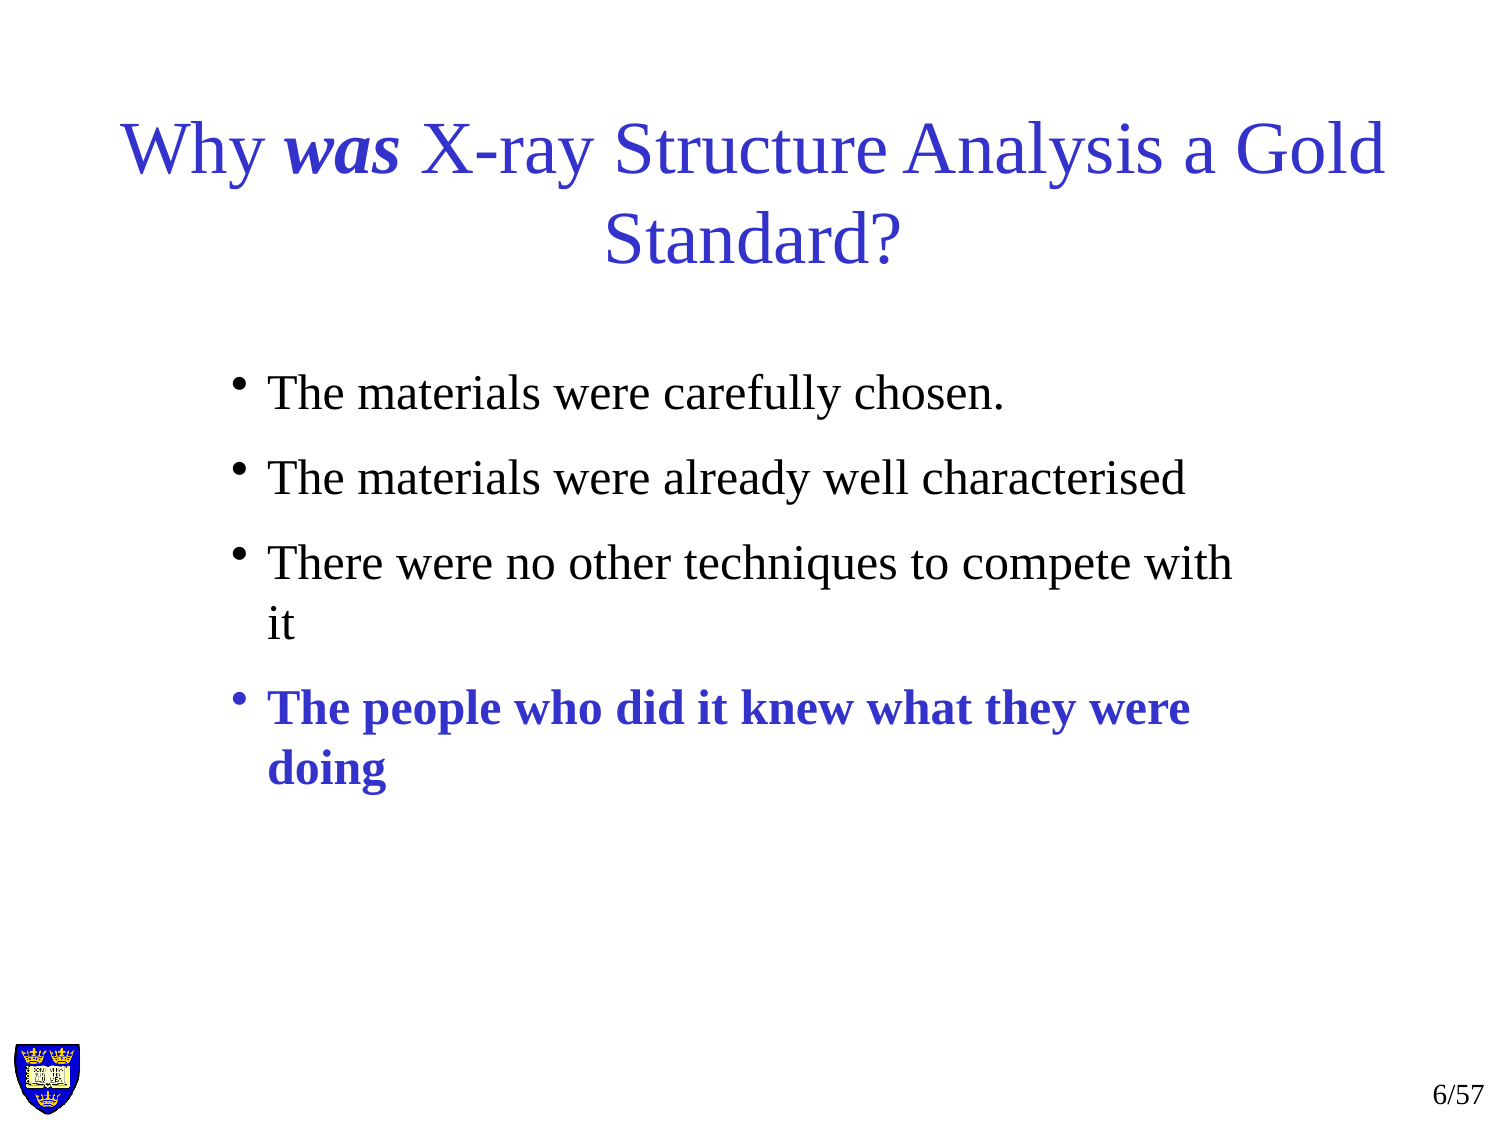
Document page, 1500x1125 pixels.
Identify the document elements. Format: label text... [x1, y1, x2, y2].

text_box Why was X-ray Structure Analysis a Gold Standard? [32, 90, 1474, 286]
slide_number 6/57 [1362, 1068, 1500, 1115]
text_box The materials were carefully chosen. The materials were already well characterised There were no other techniques to compete with it The people who did it knew what they were doing [216, 352, 1283, 802]
picture [14, 1044, 80, 1115]
